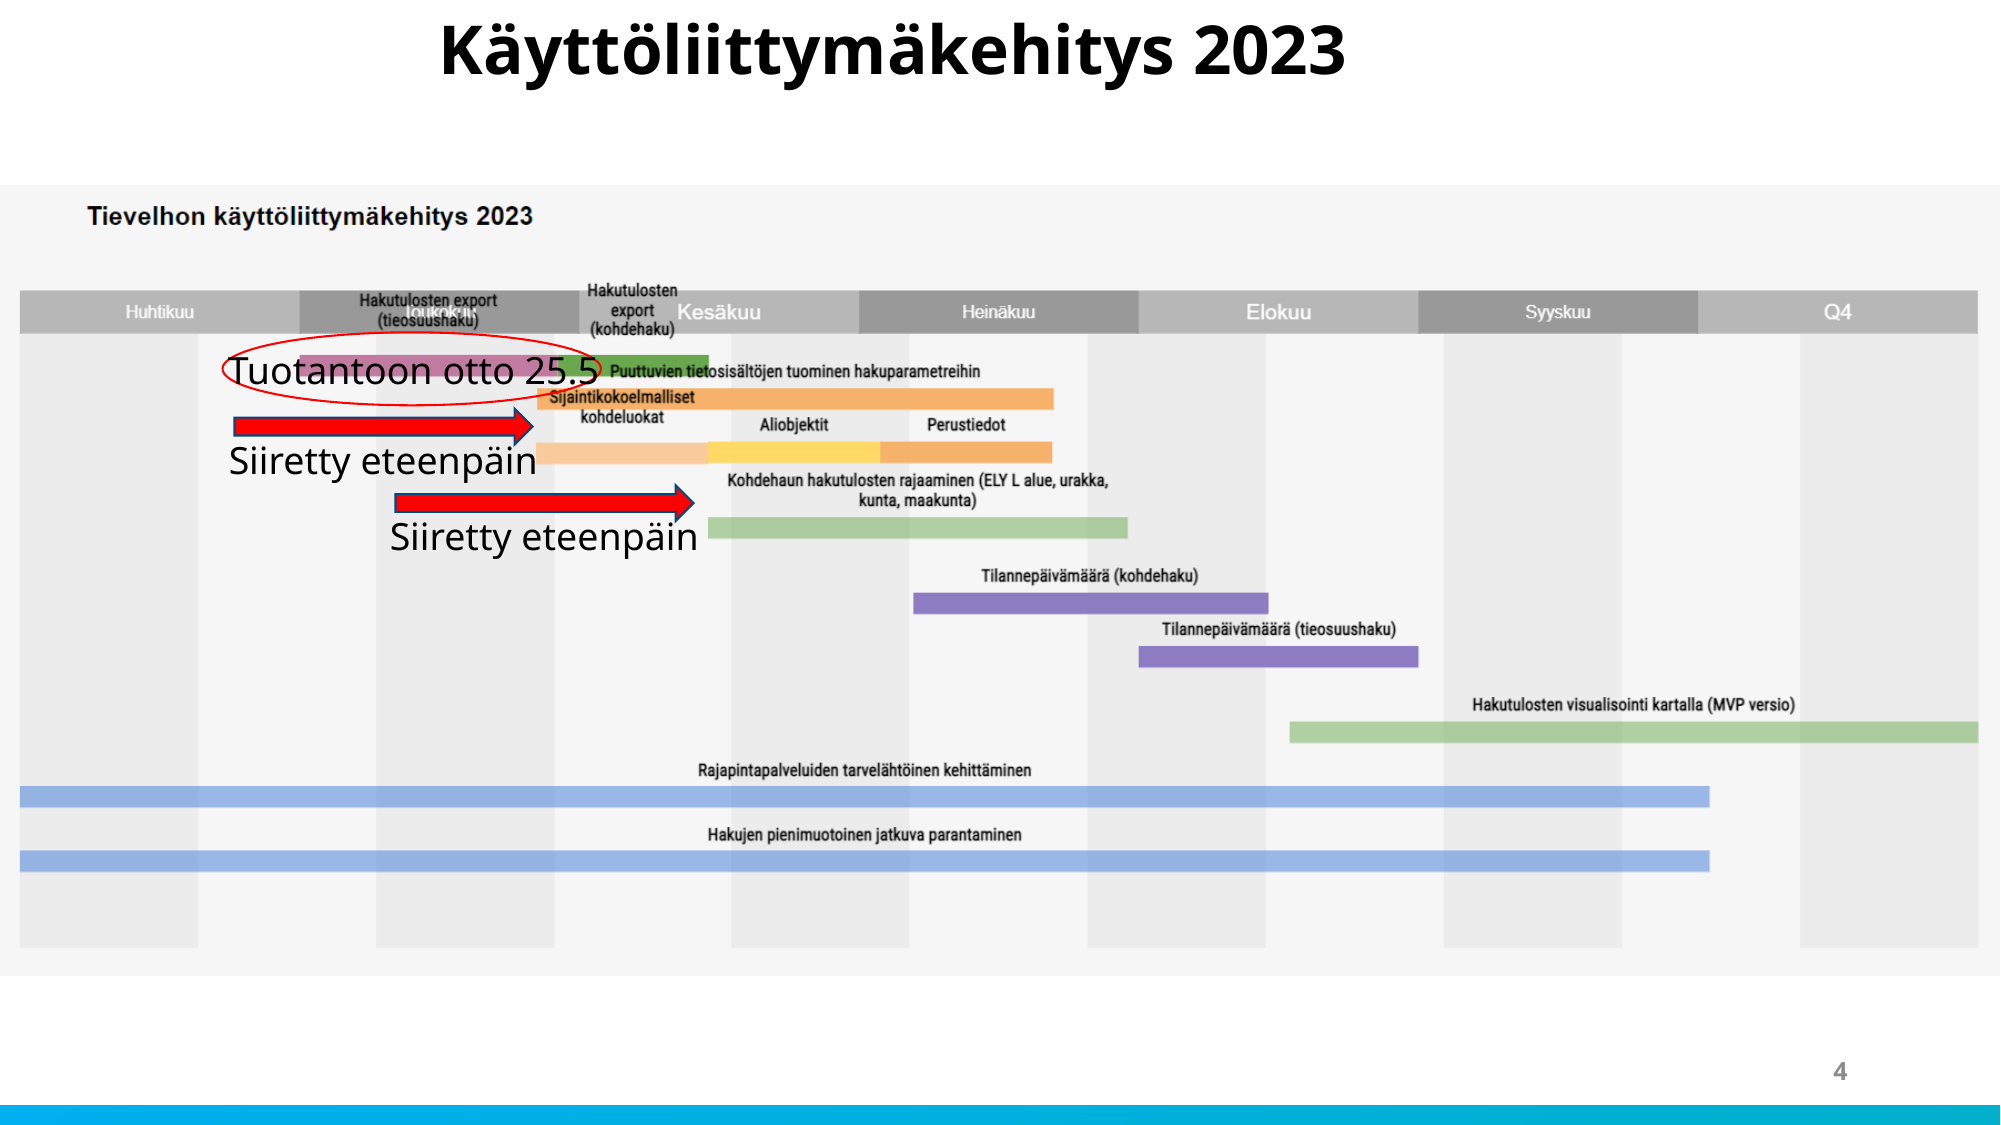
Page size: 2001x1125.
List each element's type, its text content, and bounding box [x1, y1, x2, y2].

slide_number 4 [1777, 1042, 1863, 1103]
picture [0, 185, 2000, 976]
title Käyttöliittymäkehitys 2023 [423, 0, 1465, 106]
